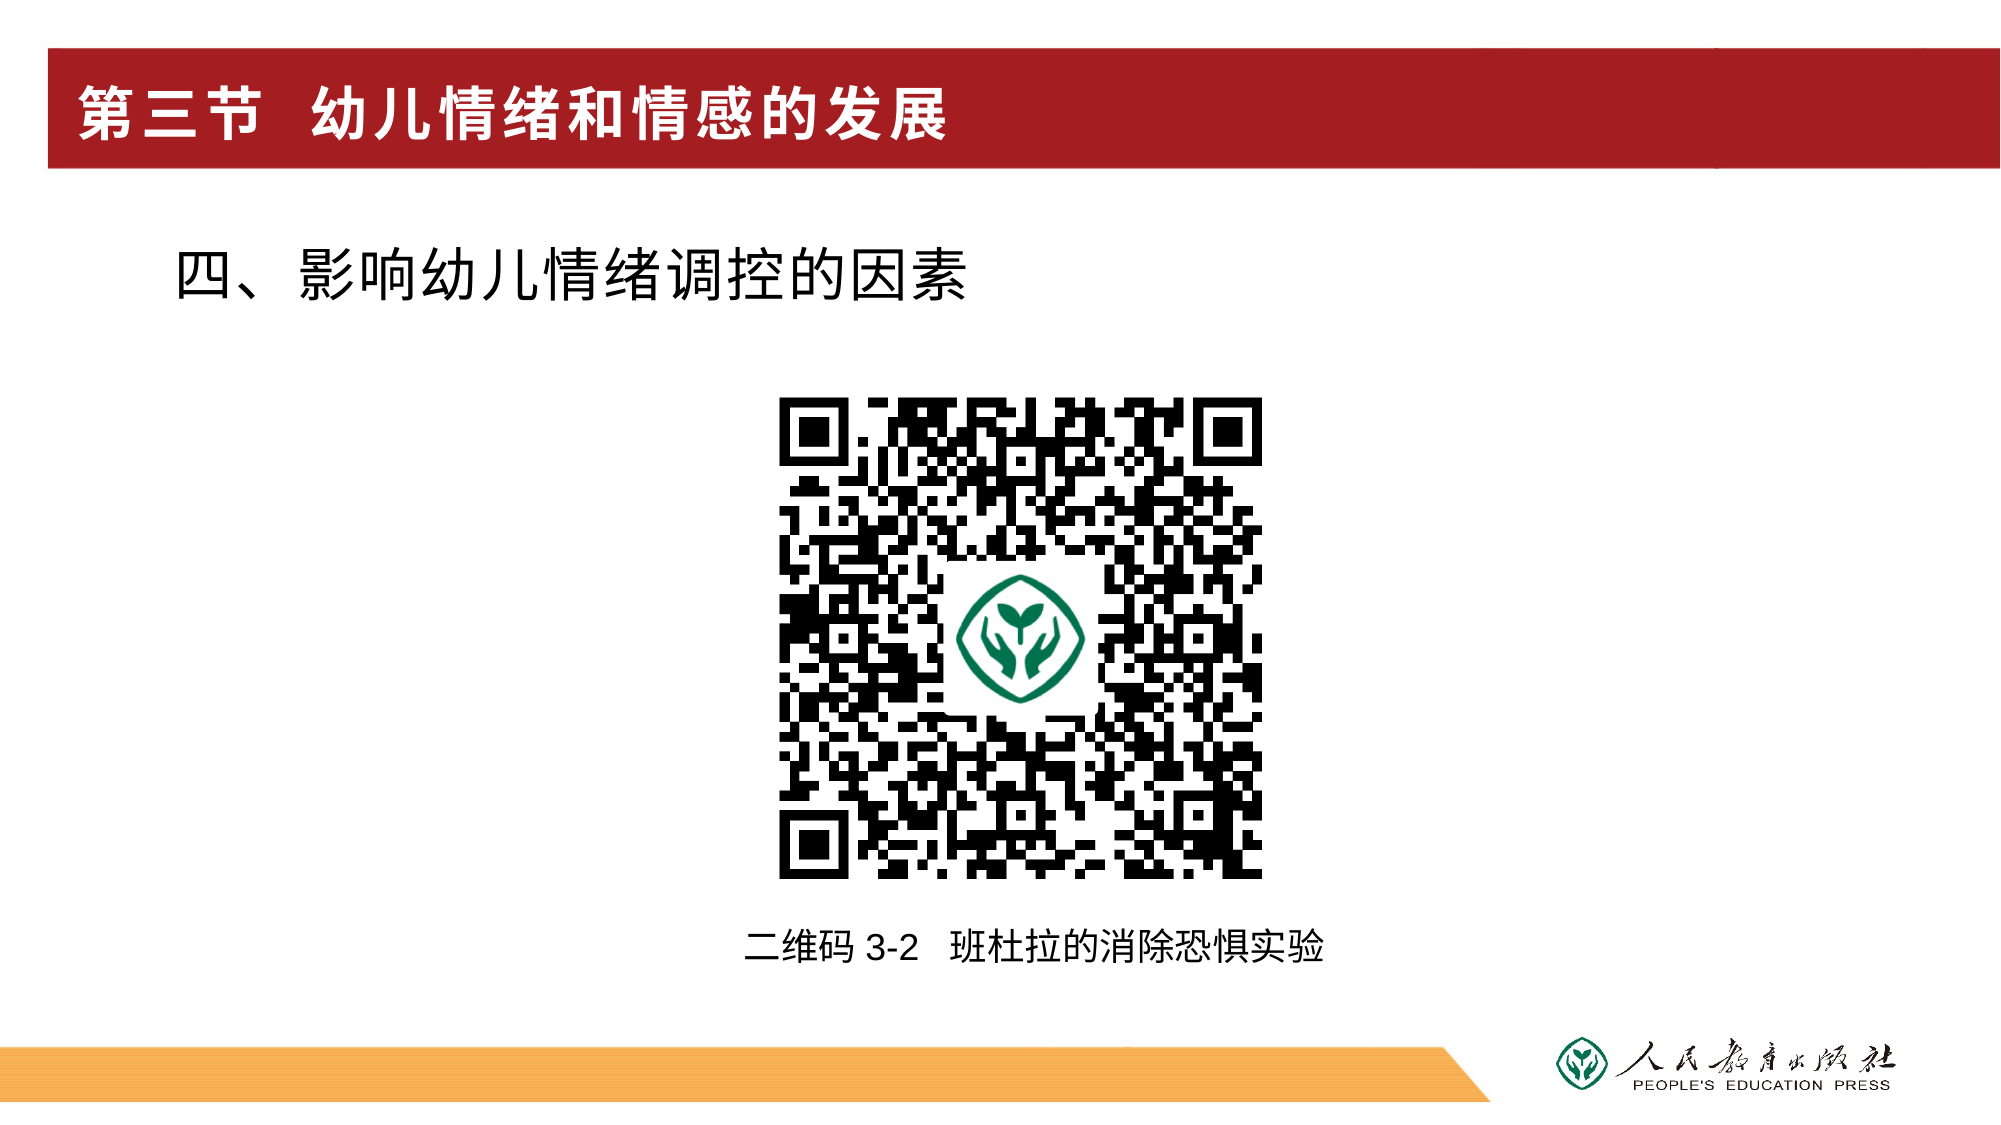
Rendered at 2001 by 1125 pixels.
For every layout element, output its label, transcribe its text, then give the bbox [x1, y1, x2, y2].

text_box 二维码3-2 班杜拉的消除恐惧实验 [729, 915, 1729, 976]
title 第三节 幼儿情绪和情感的发展 [62, 57, 1788, 167]
list 四、影响幼儿情绪调控的因素 [129, 209, 1828, 338]
picture [0, 0, 2001, 1125]
